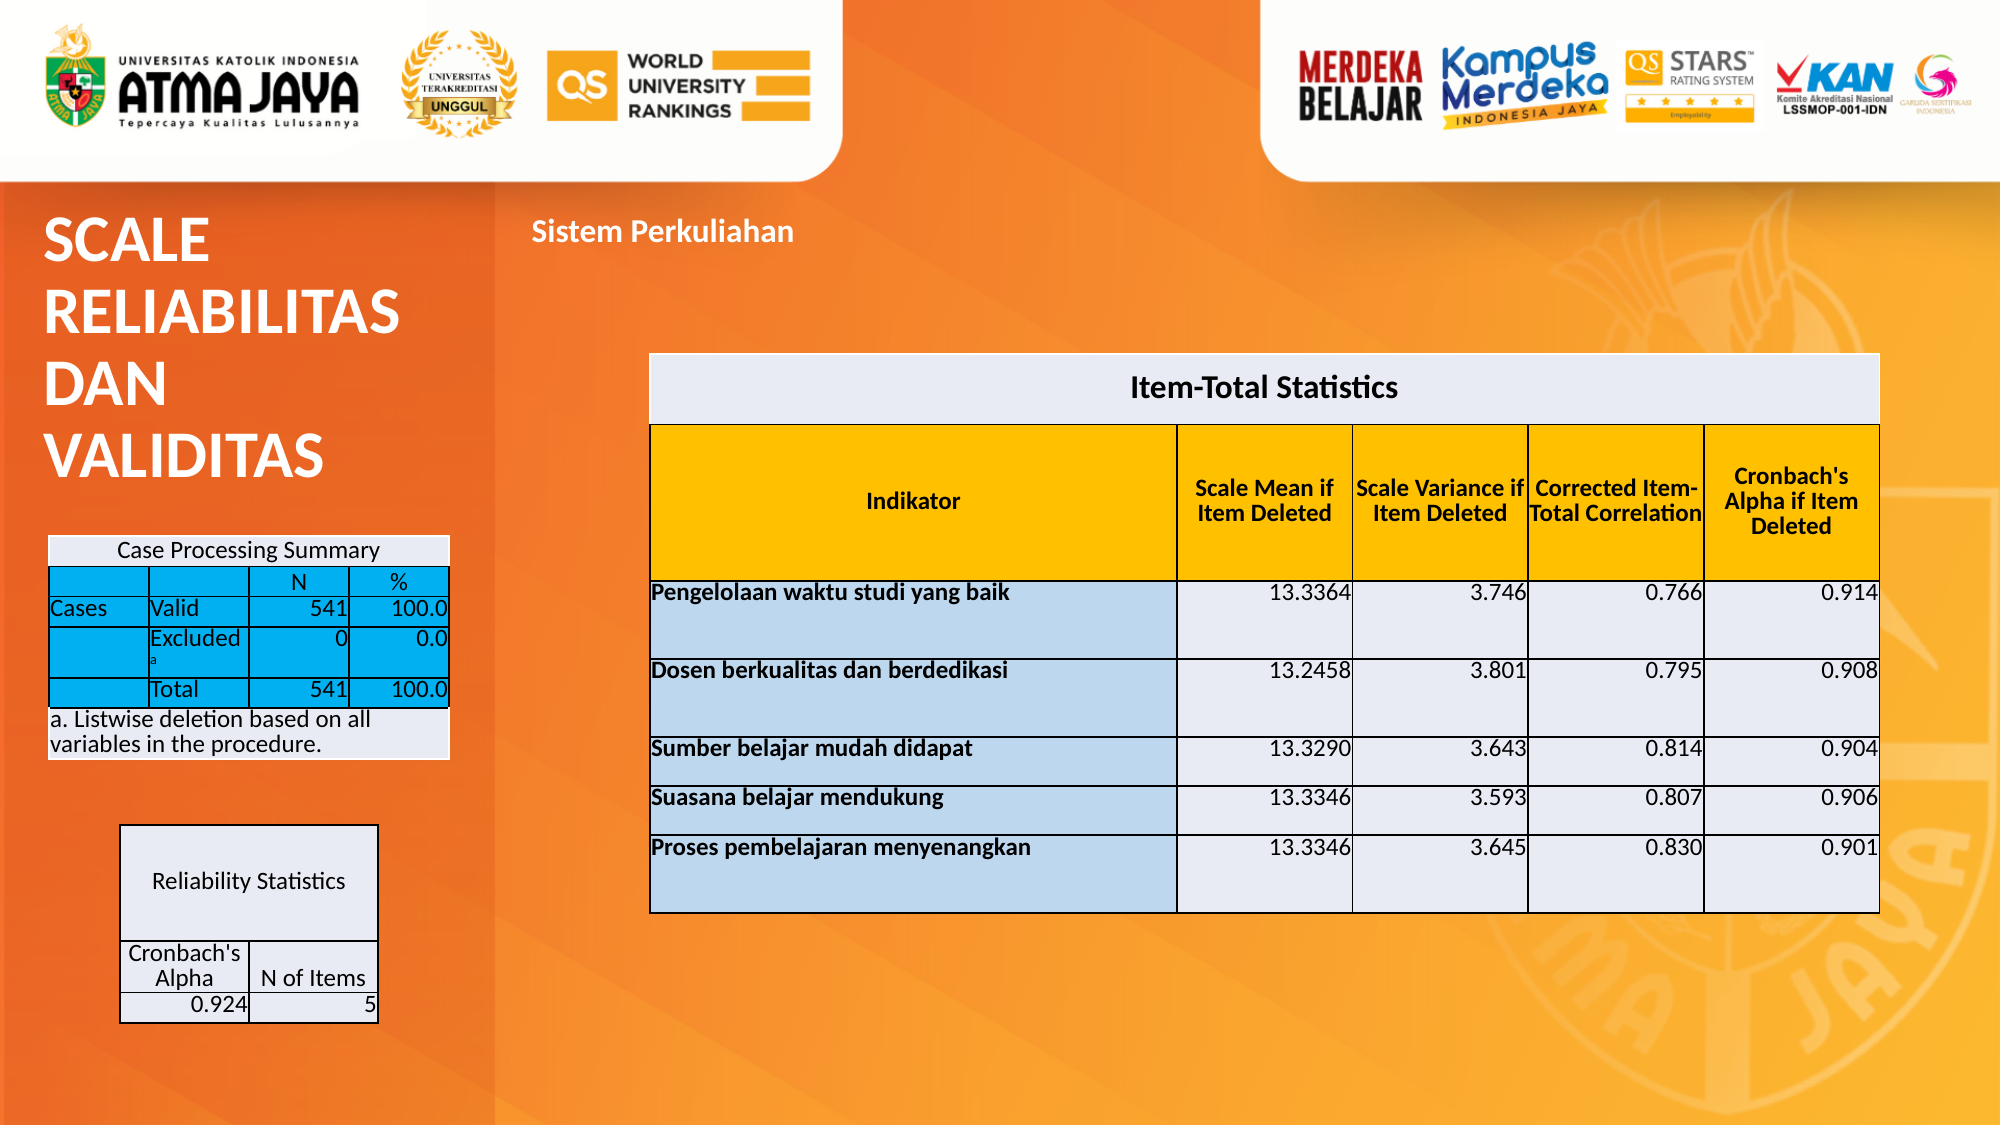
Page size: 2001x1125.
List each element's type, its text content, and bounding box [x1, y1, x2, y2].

table_cell Sumber belajar mudah didapat [651, 738, 1176, 785]
table_cell 3.643 [1353, 738, 1527, 785]
table_cell Pengelolaan waktu studi yang baik [651, 582, 1176, 658]
table_cell [50, 679, 148, 707]
table_cell 541 [250, 597, 348, 626]
table_cell Proses pembelajaran menyenangkan [651, 836, 1176, 912]
table_cell % [350, 567, 448, 596]
table_cell 0.830 [1529, 836, 1703, 912]
table_cell 100.0 [350, 597, 448, 626]
table_cell 13.2458 [1178, 660, 1352, 736]
table_cell 3.801 [1353, 660, 1527, 736]
table_header Case Processing Summary [50, 537, 448, 566]
table_cell 13.3346 [1178, 787, 1352, 834]
table_cell 0 [250, 628, 348, 677]
table_cell Cronbach's Alpha if Item Deleted [1705, 425, 1879, 580]
table_cell Scale Variance if Item Deleted [1353, 425, 1527, 580]
table_cell 0.0 [350, 628, 448, 677]
list SCALE RELIABILITAS DAN VALIDITAS [28, 195, 470, 526]
table_cell 13.3290 [1178, 738, 1352, 785]
table_cell Total [150, 679, 248, 707]
table_cell 13.3364 [1178, 582, 1352, 658]
table_cell Valid [150, 597, 248, 626]
table_cell 13.3346 [1178, 836, 1352, 912]
table_cell 0.901 [1705, 836, 1879, 912]
table_cell N of Items [250, 942, 377, 992]
table_cell 3.593 [1353, 787, 1527, 834]
text_box Sistem Perkuliahan [516, 206, 1367, 255]
table_cell [50, 628, 148, 677]
table_header Item-Total Statistics [651, 355, 1879, 424]
table_cell Corrected Item-Total Correlation [1529, 425, 1703, 580]
table_cell 100.0 [350, 679, 448, 707]
table_cell [150, 567, 248, 596]
table_cell 3.746 [1353, 582, 1527, 658]
table_cell a. Listwise deletion based on all variables in the procedure. [50, 709, 448, 758]
table_cell 0.807 [1529, 787, 1703, 834]
table_cell 0.795 [1529, 660, 1703, 736]
table_cell 5 [250, 993, 377, 1022]
table_cell [50, 567, 148, 596]
table_cell 0.914 [1705, 582, 1879, 658]
table_header Reliability Statistics [121, 826, 377, 940]
table_cell Scale Mean if Item Deleted [1178, 425, 1352, 580]
table_cell 0.814 [1529, 738, 1703, 785]
table_cell 0.908 [1705, 660, 1879, 736]
table_cell 0.924 [121, 993, 248, 1022]
table_cell Indikator [651, 425, 1176, 580]
table_cell Dosen berkualitas dan berdedikasi [651, 660, 1176, 736]
table_cell N [250, 567, 348, 596]
table_cell 0.904 [1705, 738, 1879, 785]
table_cell Cases [50, 597, 148, 626]
table_cell Suasana belajar mendukung [651, 787, 1176, 834]
table_cell 0.766 [1529, 582, 1703, 658]
table_cell 0.906 [1705, 787, 1879, 834]
table_cell Excludeda [150, 628, 248, 677]
picture [0, 0, 2000, 1125]
table_cell 541 [250, 679, 348, 707]
table_cell 3.645 [1353, 836, 1527, 912]
table_cell Cronbach's Alpha [121, 942, 248, 992]
